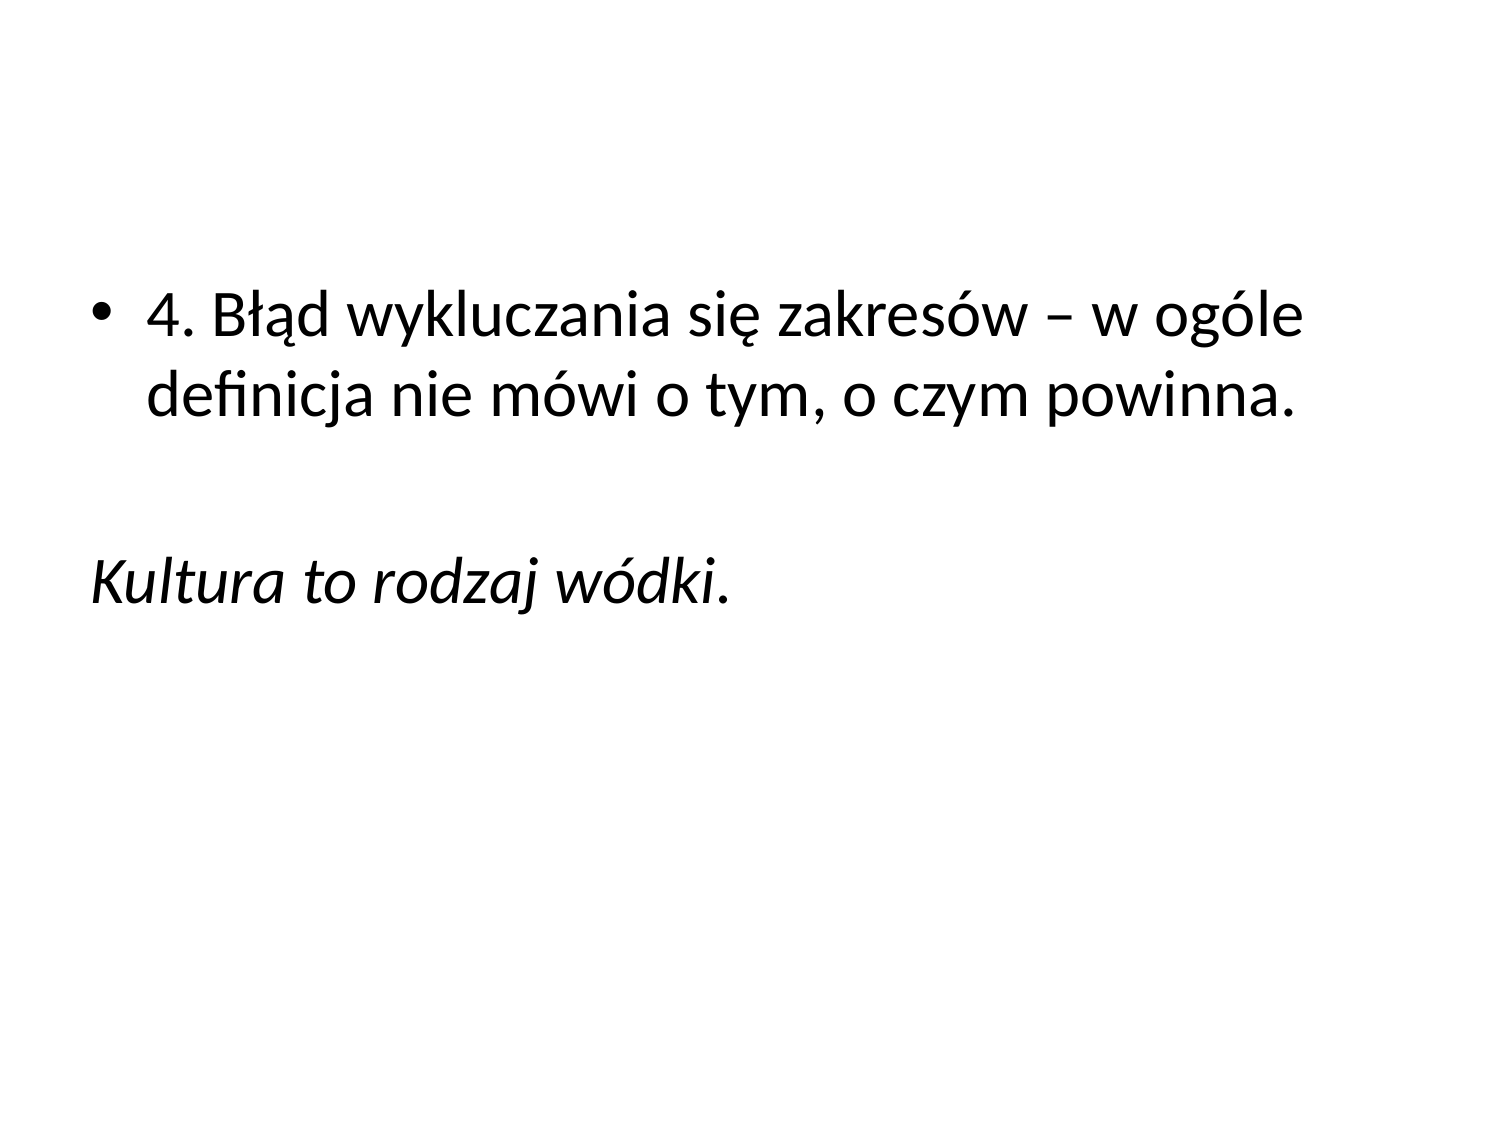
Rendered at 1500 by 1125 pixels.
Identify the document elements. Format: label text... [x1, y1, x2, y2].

list 4. Błąd wykluczania się zakresów – w ogóle definicja nie mówi o tym, o czym powinna. Kultura to rodzaj wódki. [75, 262, 1425, 1005]
